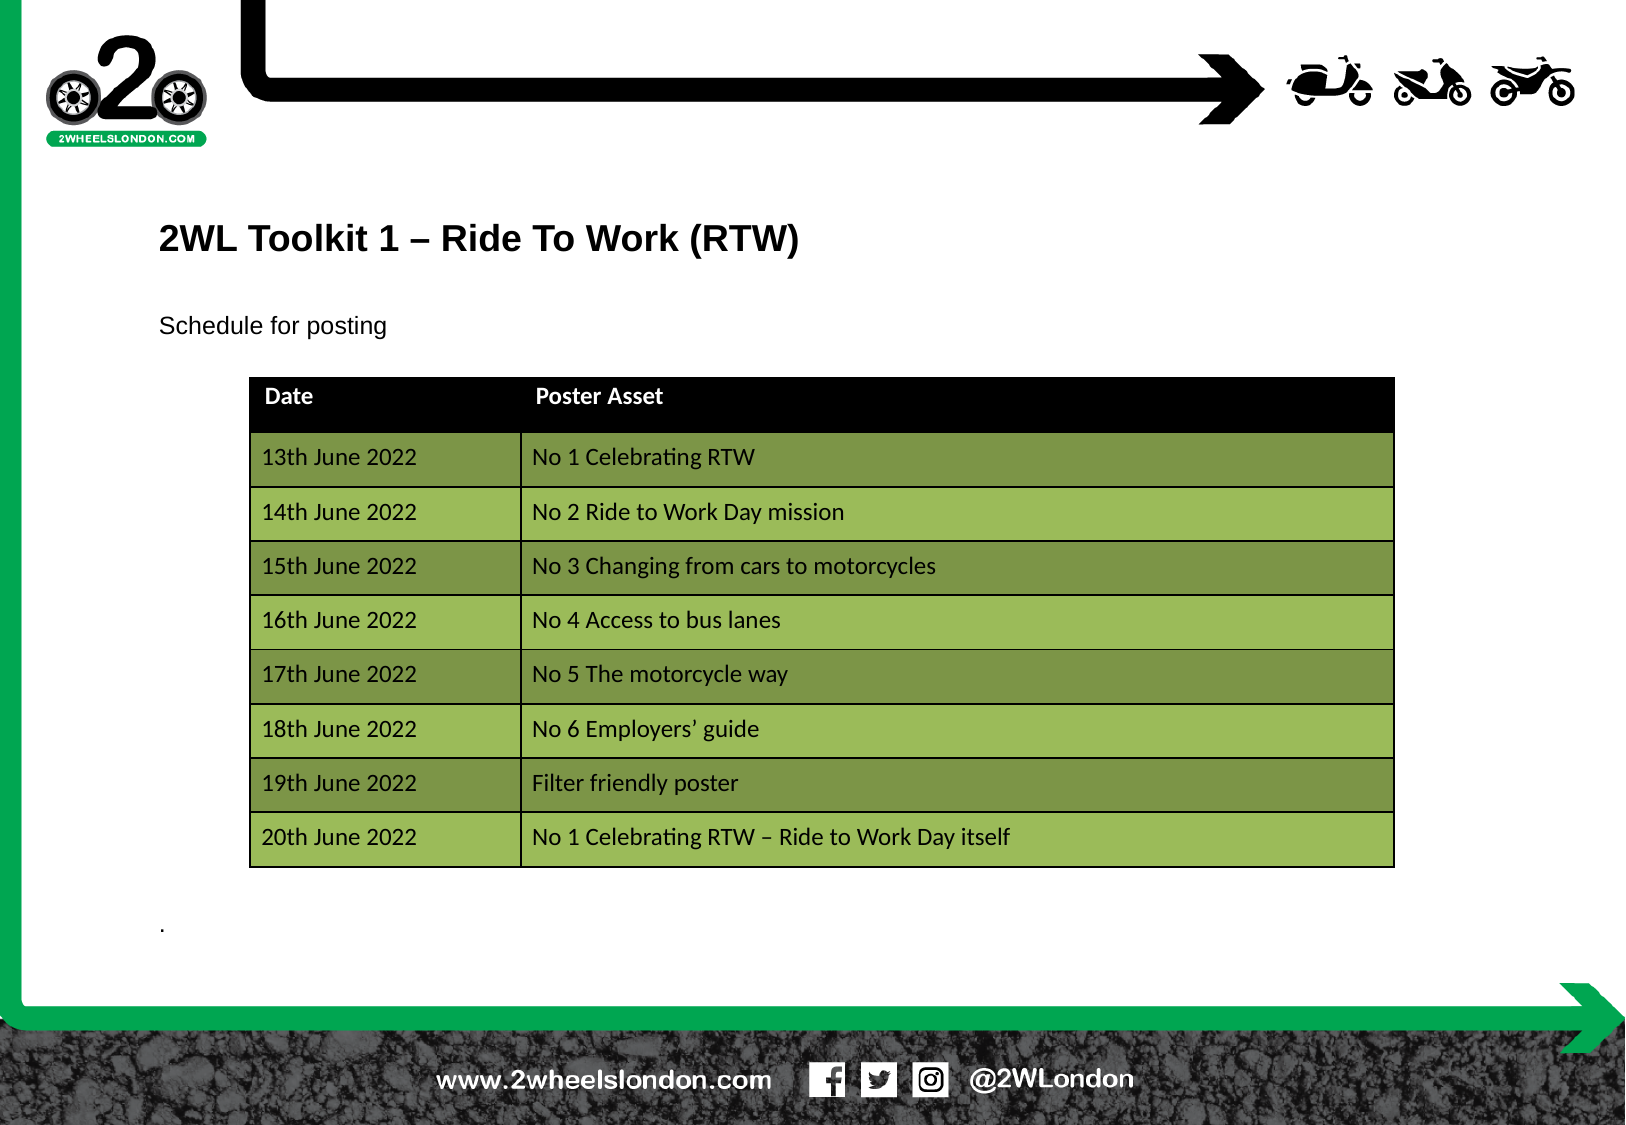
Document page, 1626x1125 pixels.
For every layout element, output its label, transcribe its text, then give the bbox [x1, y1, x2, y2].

table_cell No 2 Ride to Work Day mission [522, 488, 1393, 540]
table_cell No 1 Celebrating RTW – Ride to Work Day itself [522, 813, 1393, 866]
text_box 2WL Toolkit 1 – Ride To Work (RTW) Schedule for posting . [144, 206, 1520, 946]
table_cell 18th June 2022 [251, 705, 520, 757]
table_cell Filter friendly poster [522, 759, 1393, 811]
table_cell 13th June 2022 [251, 433, 520, 486]
table_cell 14th June 2022 [251, 488, 520, 540]
table_cell No 5 The motorcycle way [522, 650, 1393, 703]
table_cell No 4 Access to bus lanes [522, 596, 1393, 649]
table_cell 20th June 2022 [251, 813, 520, 866]
table_cell 15th June 2022 [251, 542, 520, 594]
table_cell No 3 Changing from cars to motorcycles [522, 542, 1393, 594]
table_cell 16th June 2022 [251, 596, 520, 649]
table_cell 19th June 2022 [251, 759, 520, 811]
table_cell No 6 Employers’ guide [522, 705, 1393, 757]
table_cell No 1 Celebrating RTW [522, 433, 1393, 486]
picture [0, 0, 1625, 1125]
table_header Date [251, 379, 520, 432]
table_header Poster Asset [522, 379, 1393, 432]
table_cell 17th June 2022 [251, 650, 520, 703]
